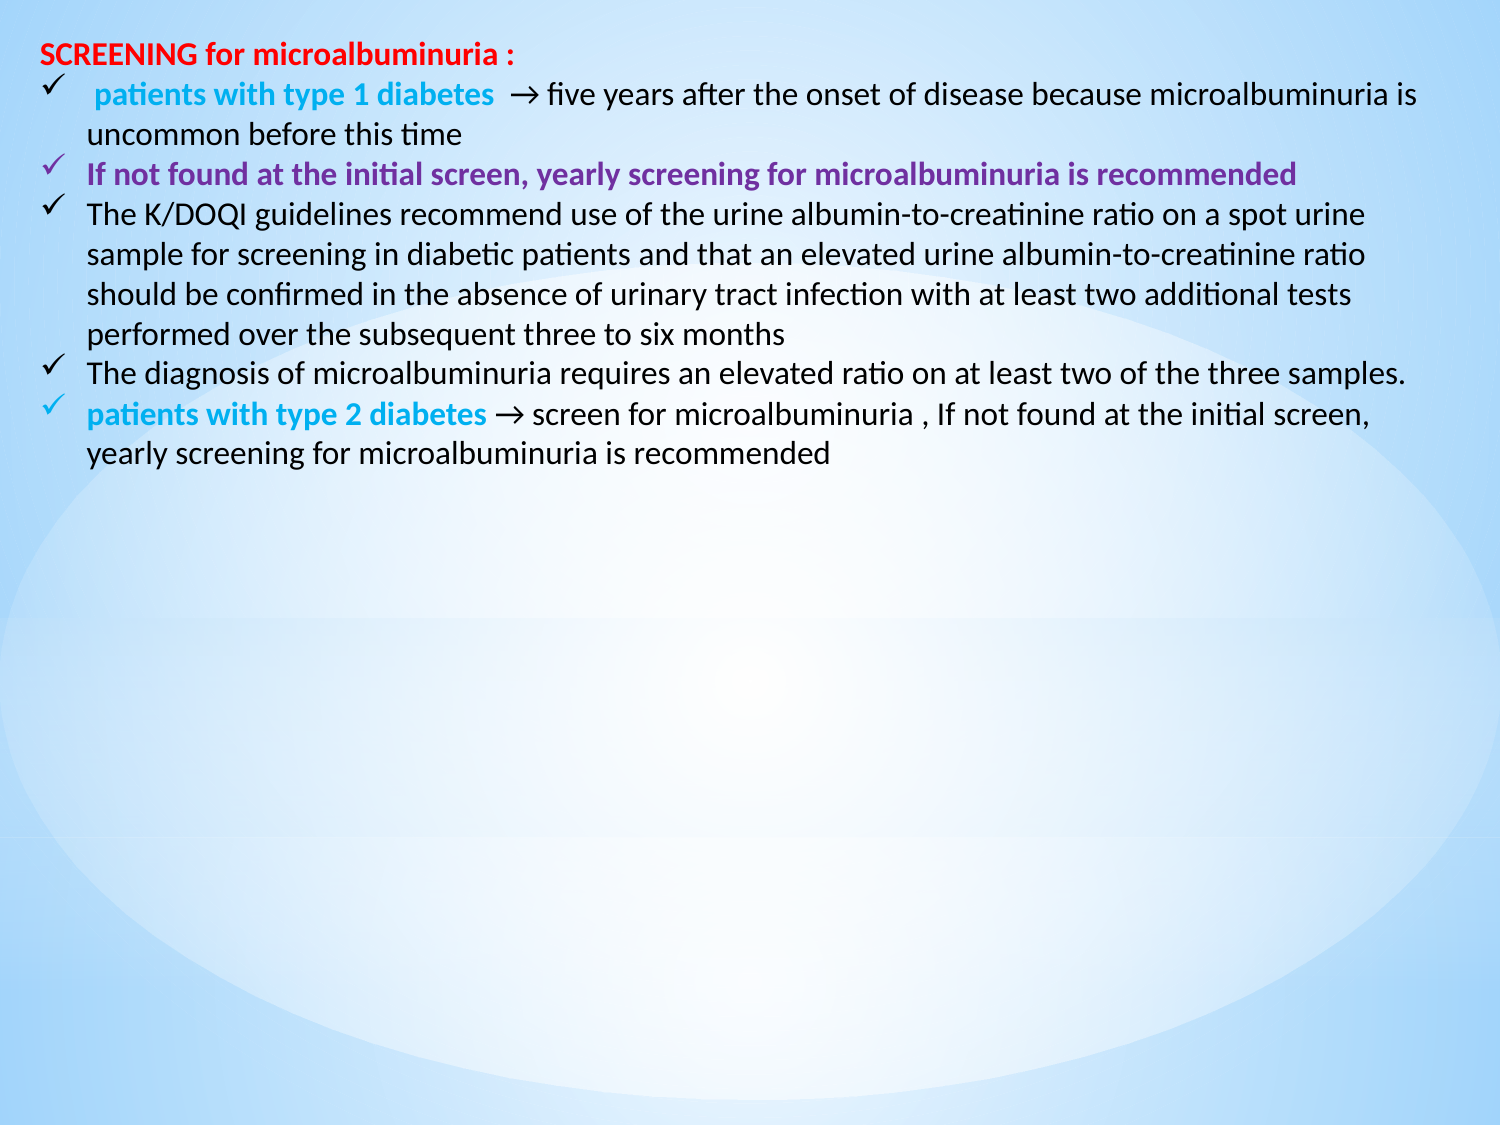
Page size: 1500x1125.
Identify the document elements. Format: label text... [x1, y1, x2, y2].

text_box SCREENING for microalbuminuria : patients with type 1 diabetes → five years after the onset of disease because microalbuminuria is uncommon before this time If not found at the initial screen, yearly screening for microalbuminuria is recommended The K/DOQI guidelines recommend use of the urine albumin-to-creatinine ratio on a spot urine sample for screening in diabetic patients and that an elevated urine albumin-to-creatinine ratio should be confirmed in the absence of urinary tract infection with at least two additional tests performed over the subsequent three to six months The diagnosis of microalbuminuria requires an elevated ratio on at least two of the three samples. patients with type 2 diabetes → screen for microalbuminuria , If not found at the initial screen, yearly screening for microalbuminuria is recommended [24, 24, 1475, 519]
